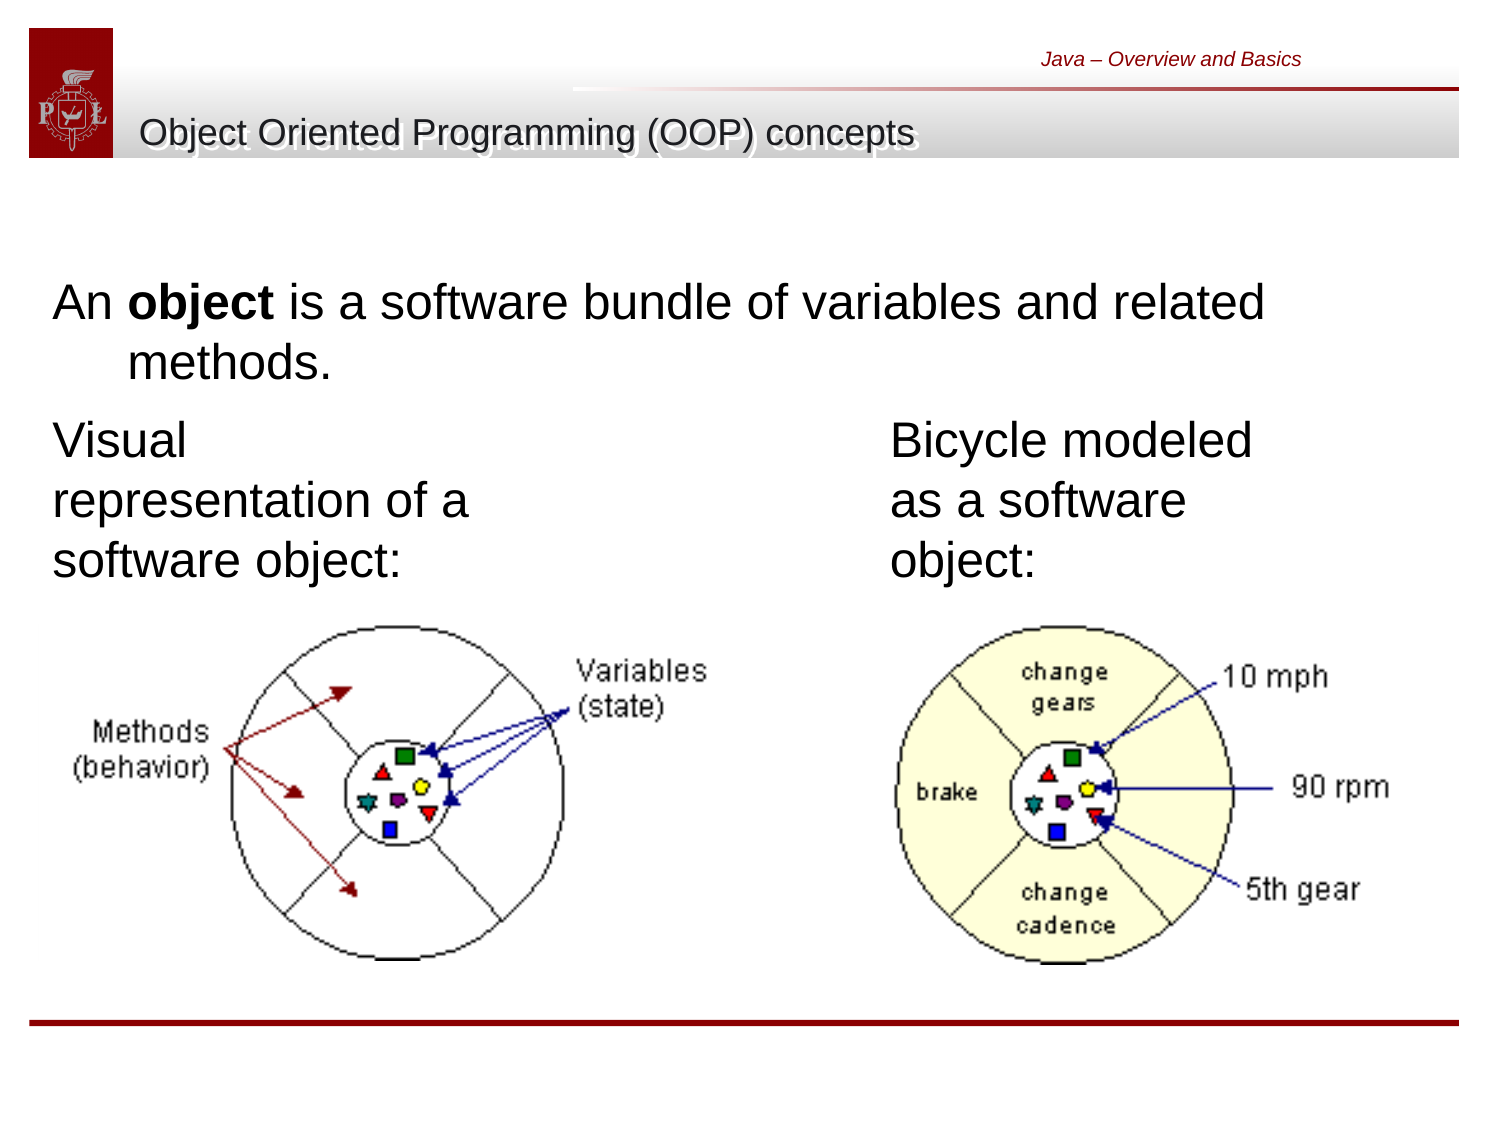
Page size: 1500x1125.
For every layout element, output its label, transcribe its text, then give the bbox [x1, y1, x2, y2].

text_box Bicycle modeled as a software object: [874, 399, 1313, 624]
text_box An object is a software bundle of variables and related methods. [37, 262, 1500, 630]
picture [29, 28, 113, 158]
title Object Oriented Programming (OOP) concepts [123, 0, 1500, 162]
picture [37, 624, 838, 961]
picture [874, 624, 1463, 966]
text_box Visual representation of a software object: [37, 399, 525, 624]
